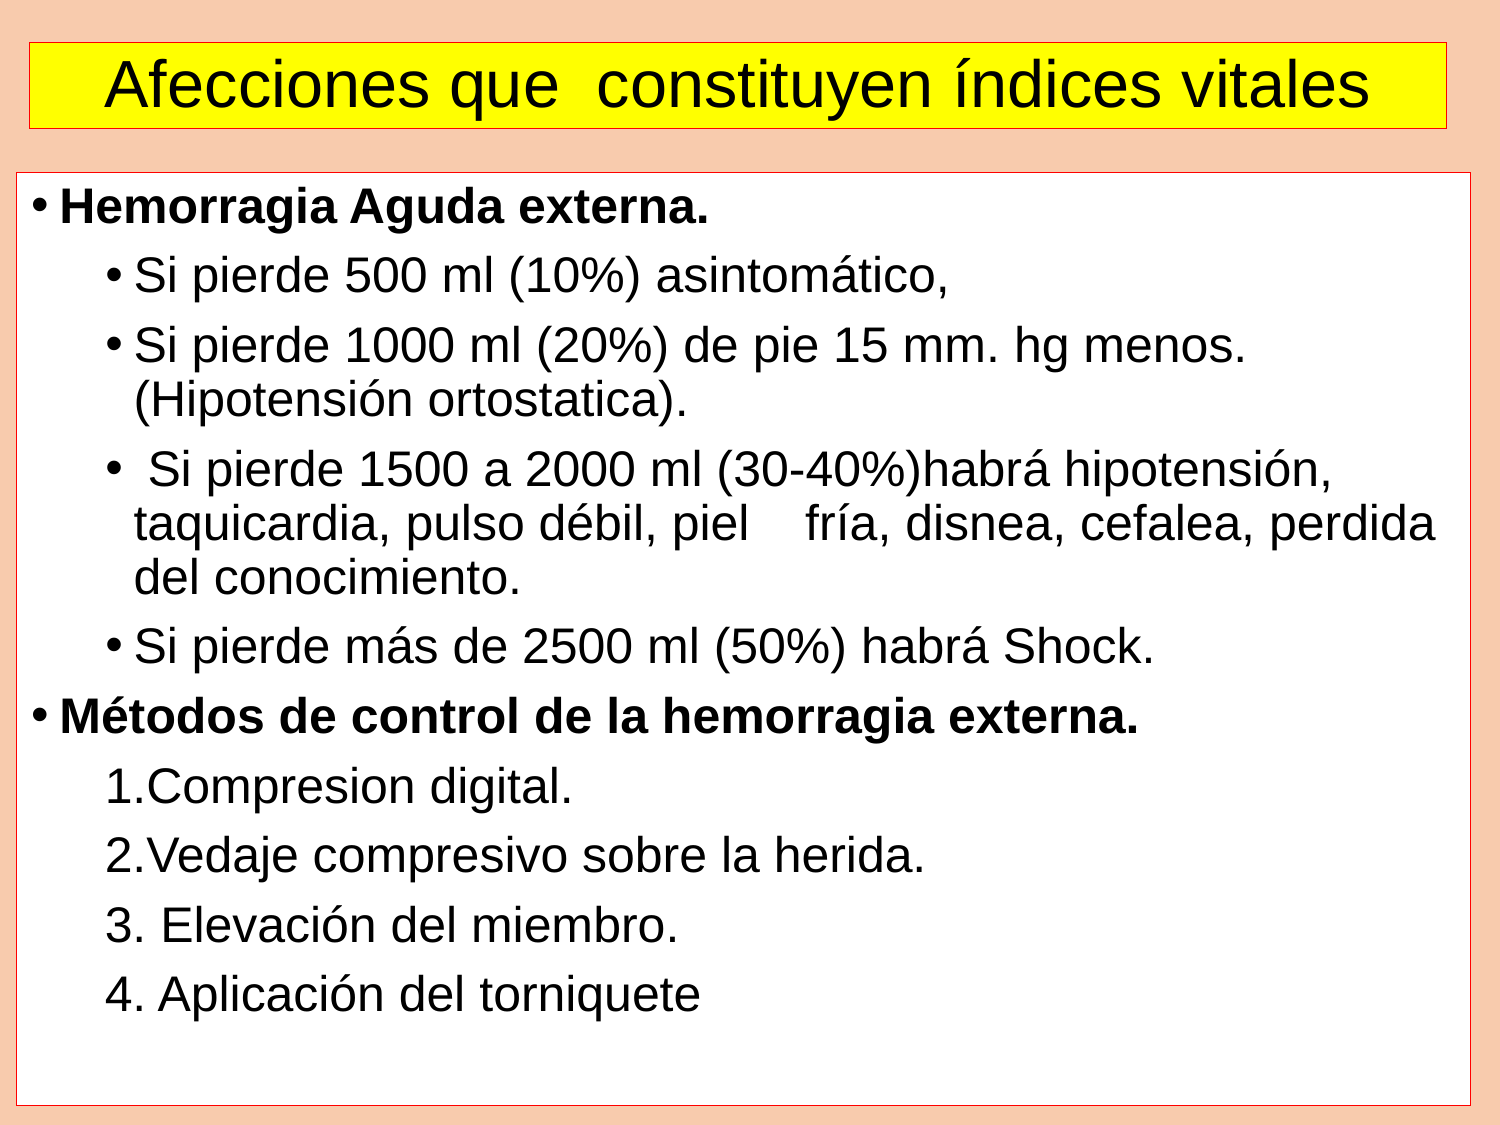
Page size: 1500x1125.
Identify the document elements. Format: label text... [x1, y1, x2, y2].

title Afecciones que constituyen índices vitales [29, 42, 1447, 129]
list Hemorragia Aguda externa. Si pierde 500 ml (10%) asintomático, Si pierde 1000 ml (20%) de pie 15 mm. hg menos. (Hipotensión ortostatica). Si pierde 1500 a 2000 ml (30-40%)habrá hipotensión, taquicardia, pulso débil, piel fría, disnea, cefalea, perdida del conocimiento. Si pierde más de 2500 ml (50%) habrá Shock. Métodos de control de la hemorragia externa. 1.Compresion digital. 2.Vedaje compresivo sobre la herida. 3. Elevación del miembro. 4. Aplicación del torniquete [16, 172, 1471, 1106]
